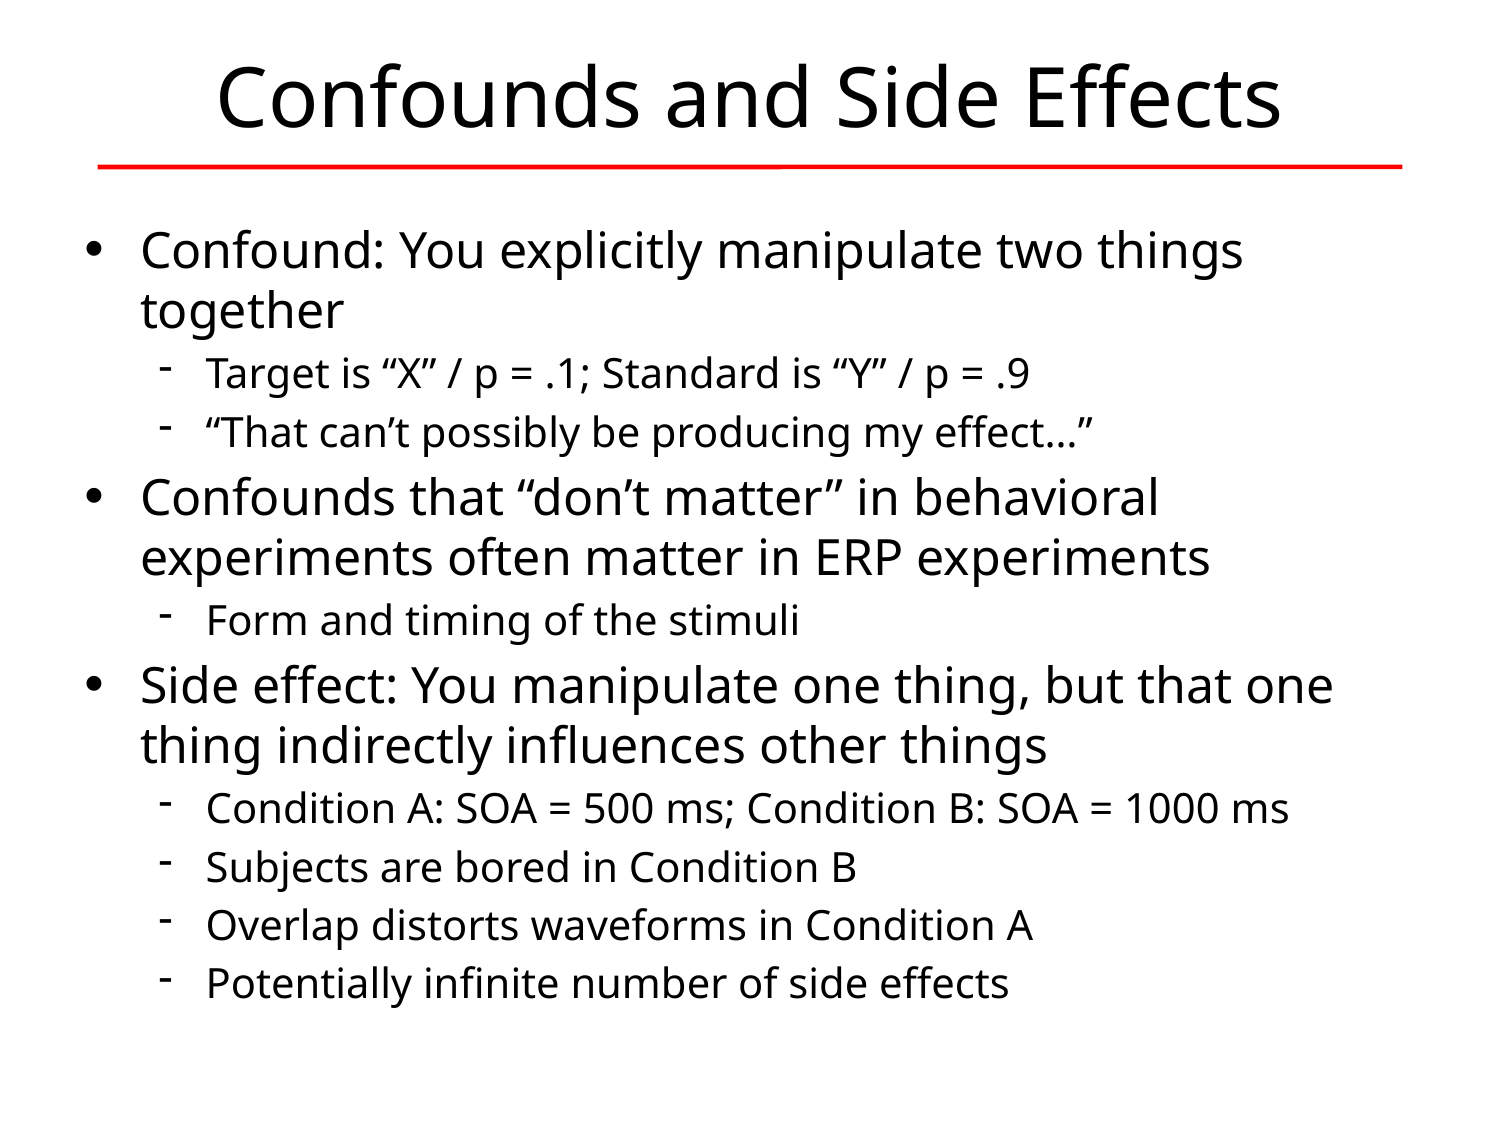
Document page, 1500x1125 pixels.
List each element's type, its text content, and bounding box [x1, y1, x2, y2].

title Confounds and Side Effects [74, 0, 1426, 188]
list Confound: You explicitly manipulate two things together Target is “X” / p = .1; Standard is “Y” / p = .9 “That can’t possibly be producing my effect…” Confounds that “don’t matter” in behavioral experiments often matter in ERP experiments Form and timing of the stimuli Side effect: You manipulate one thing, but that one thing indirectly influences other things Condition A: SOA = 500 ms; Condition B: SOA = 1000 ms Subjects are bored in Condition B Overlap distorts waveforms in Condition A Potentially infinite number of side effects [68, 210, 1449, 1036]
